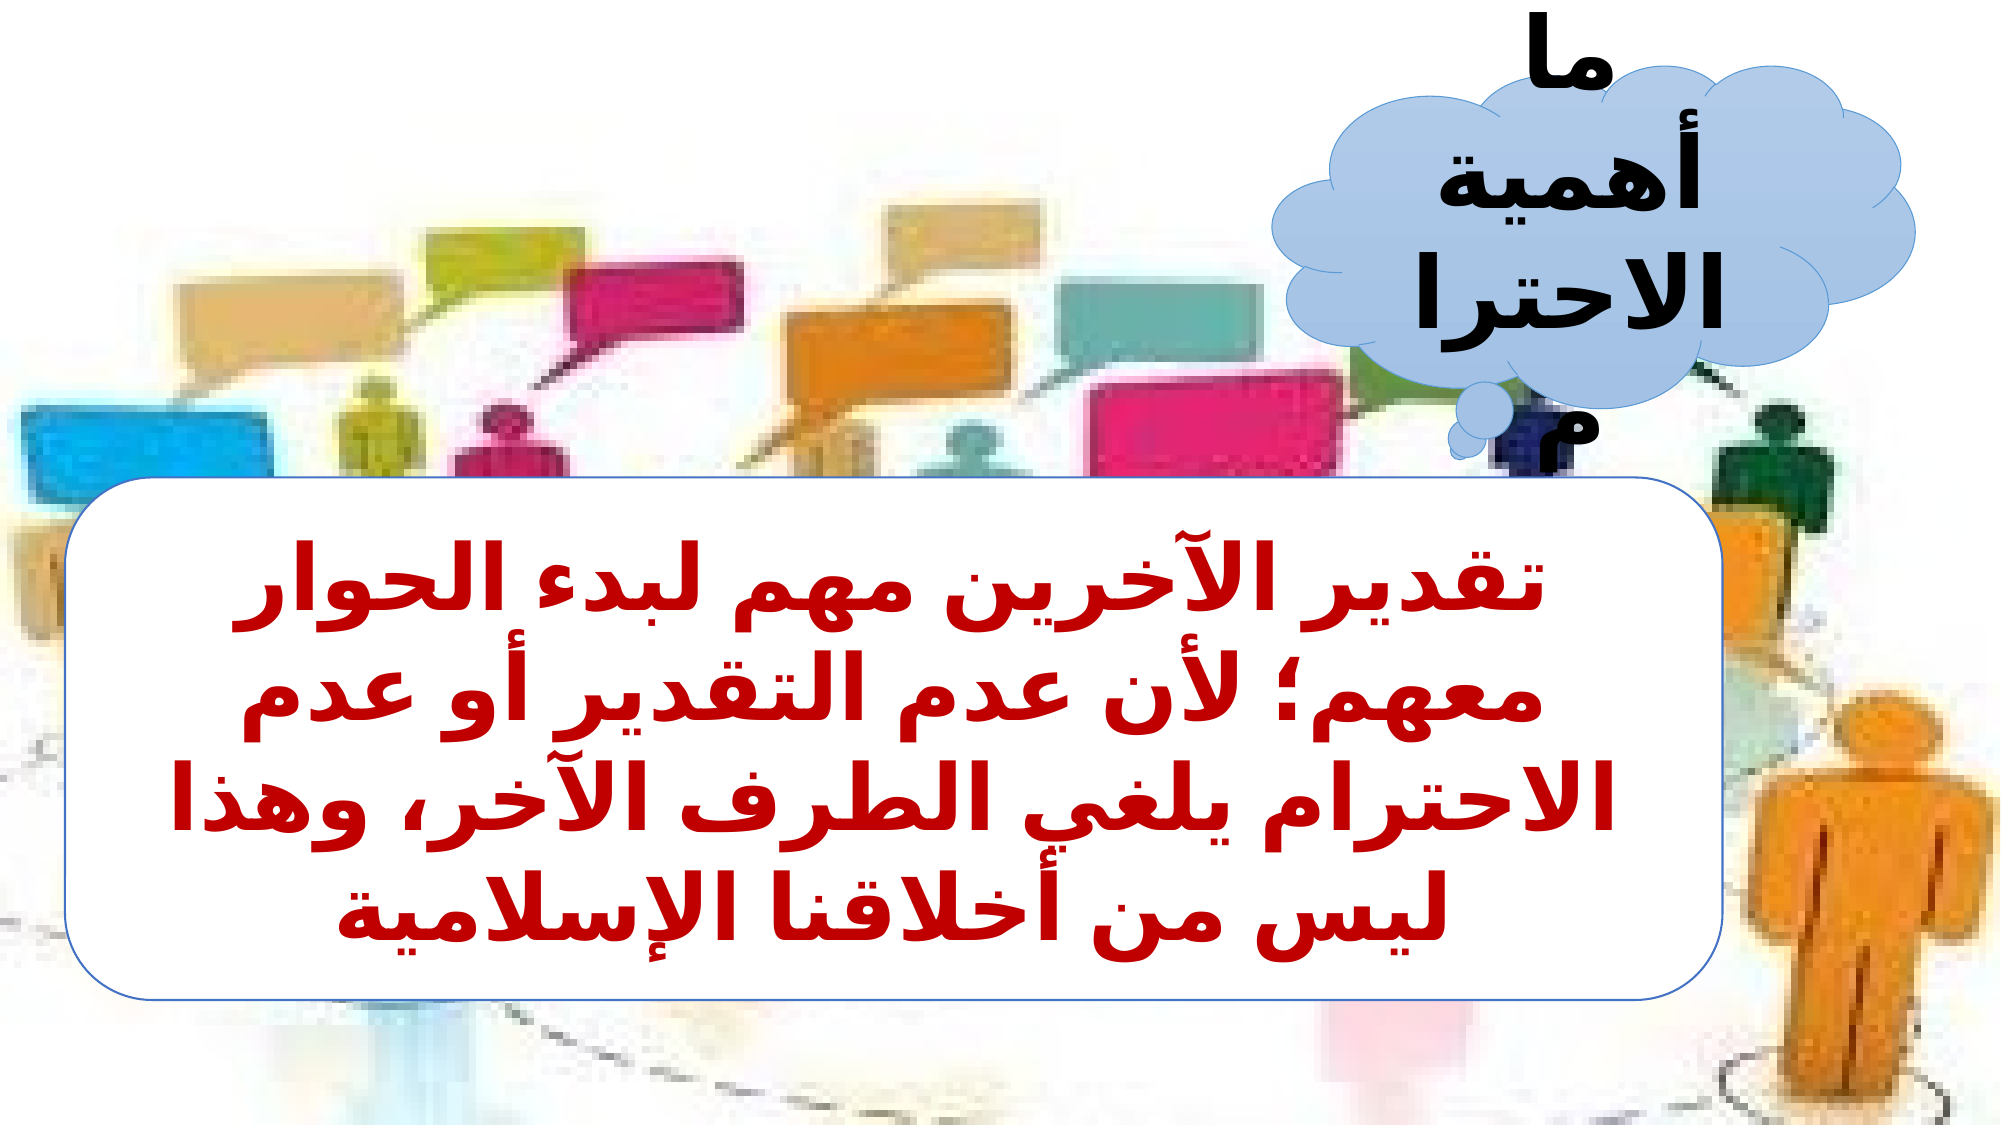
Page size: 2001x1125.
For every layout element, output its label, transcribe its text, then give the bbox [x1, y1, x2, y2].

text_box ما أهمية الاحترام [1271, 65, 1916, 461]
picture [0, 0, 2001, 1125]
text_box تقدير الآخرين مهم لبدء الحوار معهم؛ لأن عدم التقدير أو عدم الاحترام يلغي الطرف الآخر، وهذا ليس من أخلاقنا الإسلامية [63, 476, 1724, 1002]
